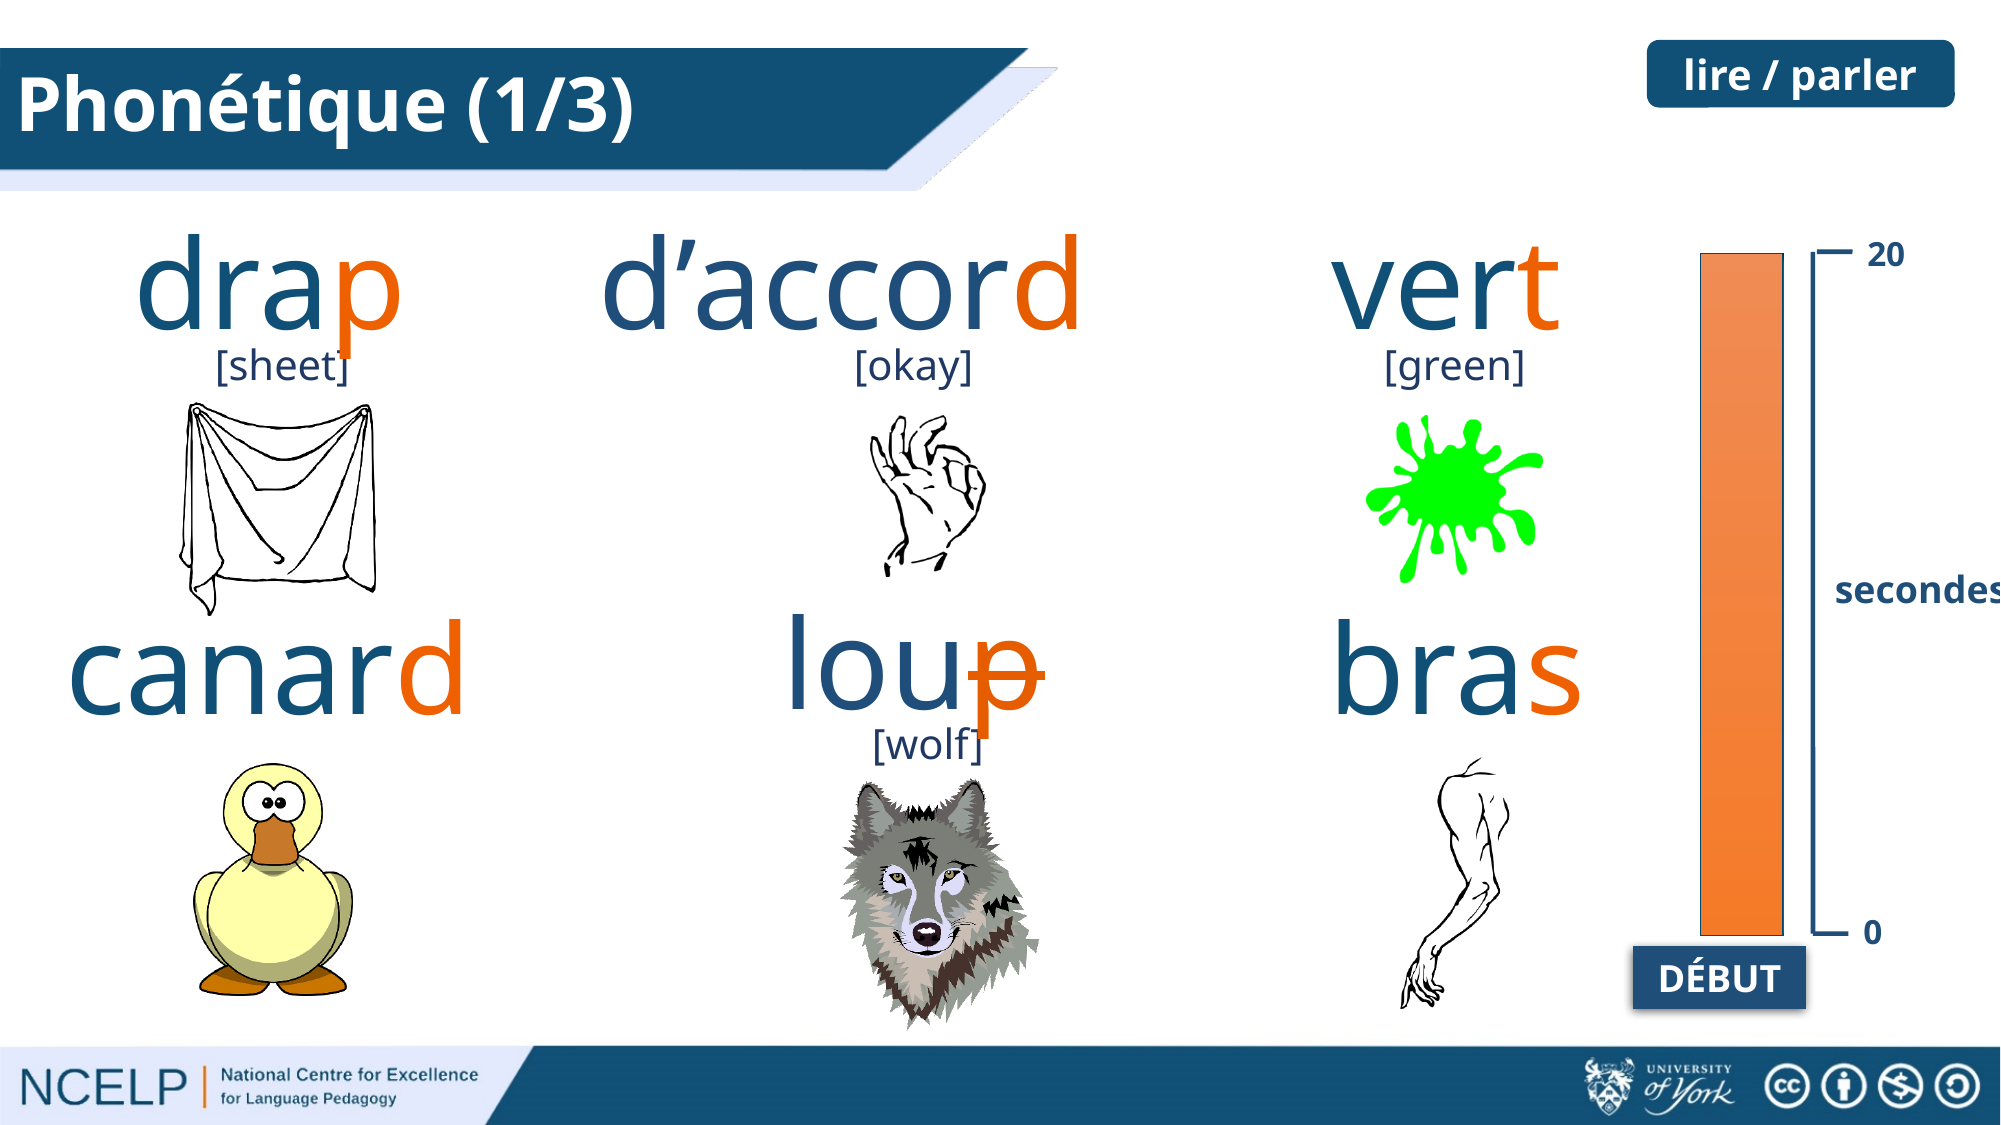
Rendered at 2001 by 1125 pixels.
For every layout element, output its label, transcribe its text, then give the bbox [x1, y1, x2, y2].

text_box d’accord [583, 197, 1202, 363]
text_box vert [1316, 197, 1594, 363]
text_box bras [1313, 581, 1619, 747]
text_box drap [118, 197, 450, 363]
text_box [1700, 253, 1783, 936]
text_box 20 [1852, 225, 1924, 281]
text_box secondes [1803, 559, 2000, 619]
text_box DÉBUT [1632, 946, 1807, 1010]
picture [0, 0, 2001, 1125]
text_box [okay] [815, 363, 1012, 397]
text_box [sheet] [184, 363, 381, 397]
text_box [wolf] [799, 742, 1057, 776]
text_box lire / parler [1647, 40, 1954, 107]
text_box loup [621, 576, 1206, 742]
text_box canard [23, 581, 514, 747]
text_box [green] [1356, 363, 1553, 397]
text_box 0 [1848, 903, 1969, 959]
